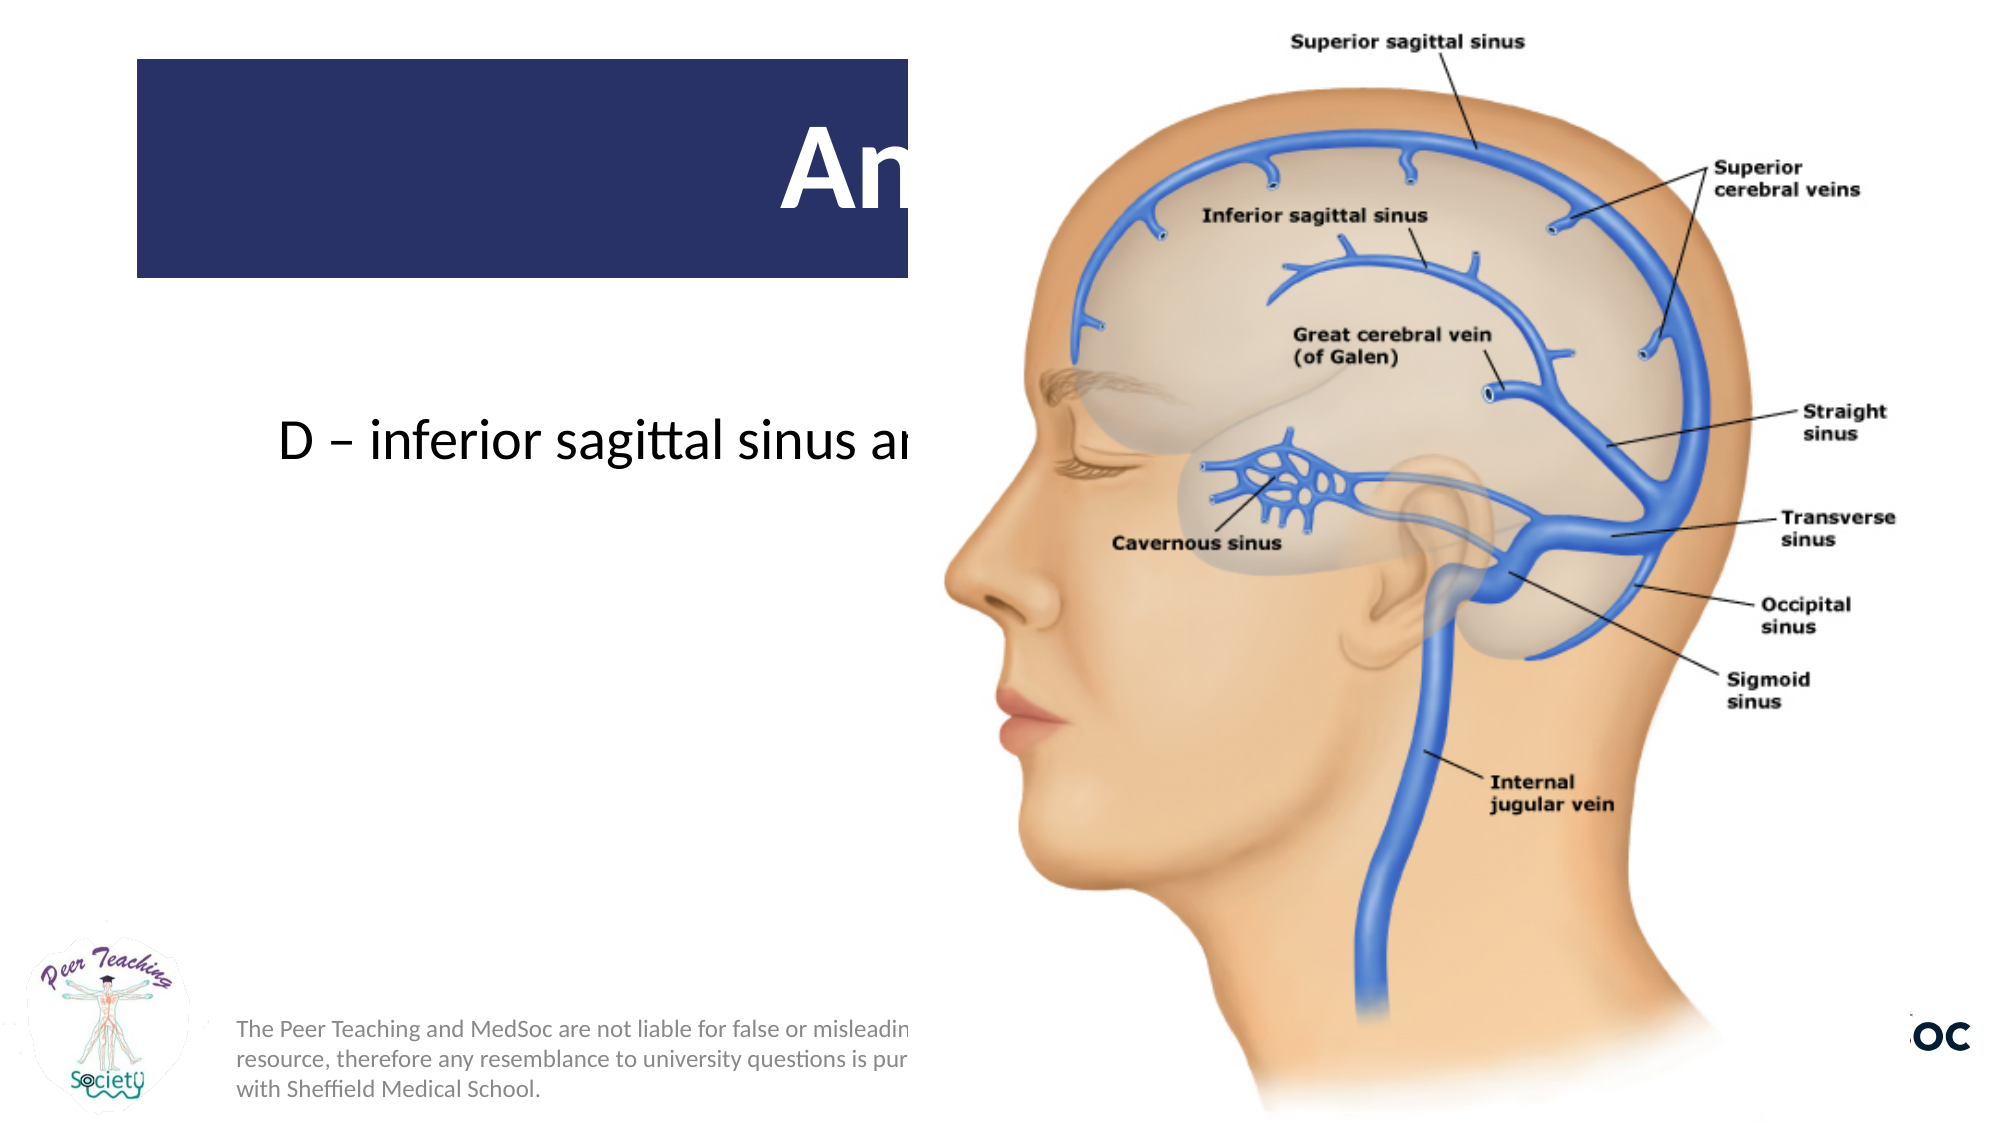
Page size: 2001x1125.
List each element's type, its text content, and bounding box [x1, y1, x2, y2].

picture [908, 3, 1910, 1125]
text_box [0, 915, 903, 1125]
text_box D – inferior sagittal sinus and the great cerebral vein [263, 393, 903, 584]
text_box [1915, 915, 1981, 1125]
title Answers [137, 59, 903, 278]
